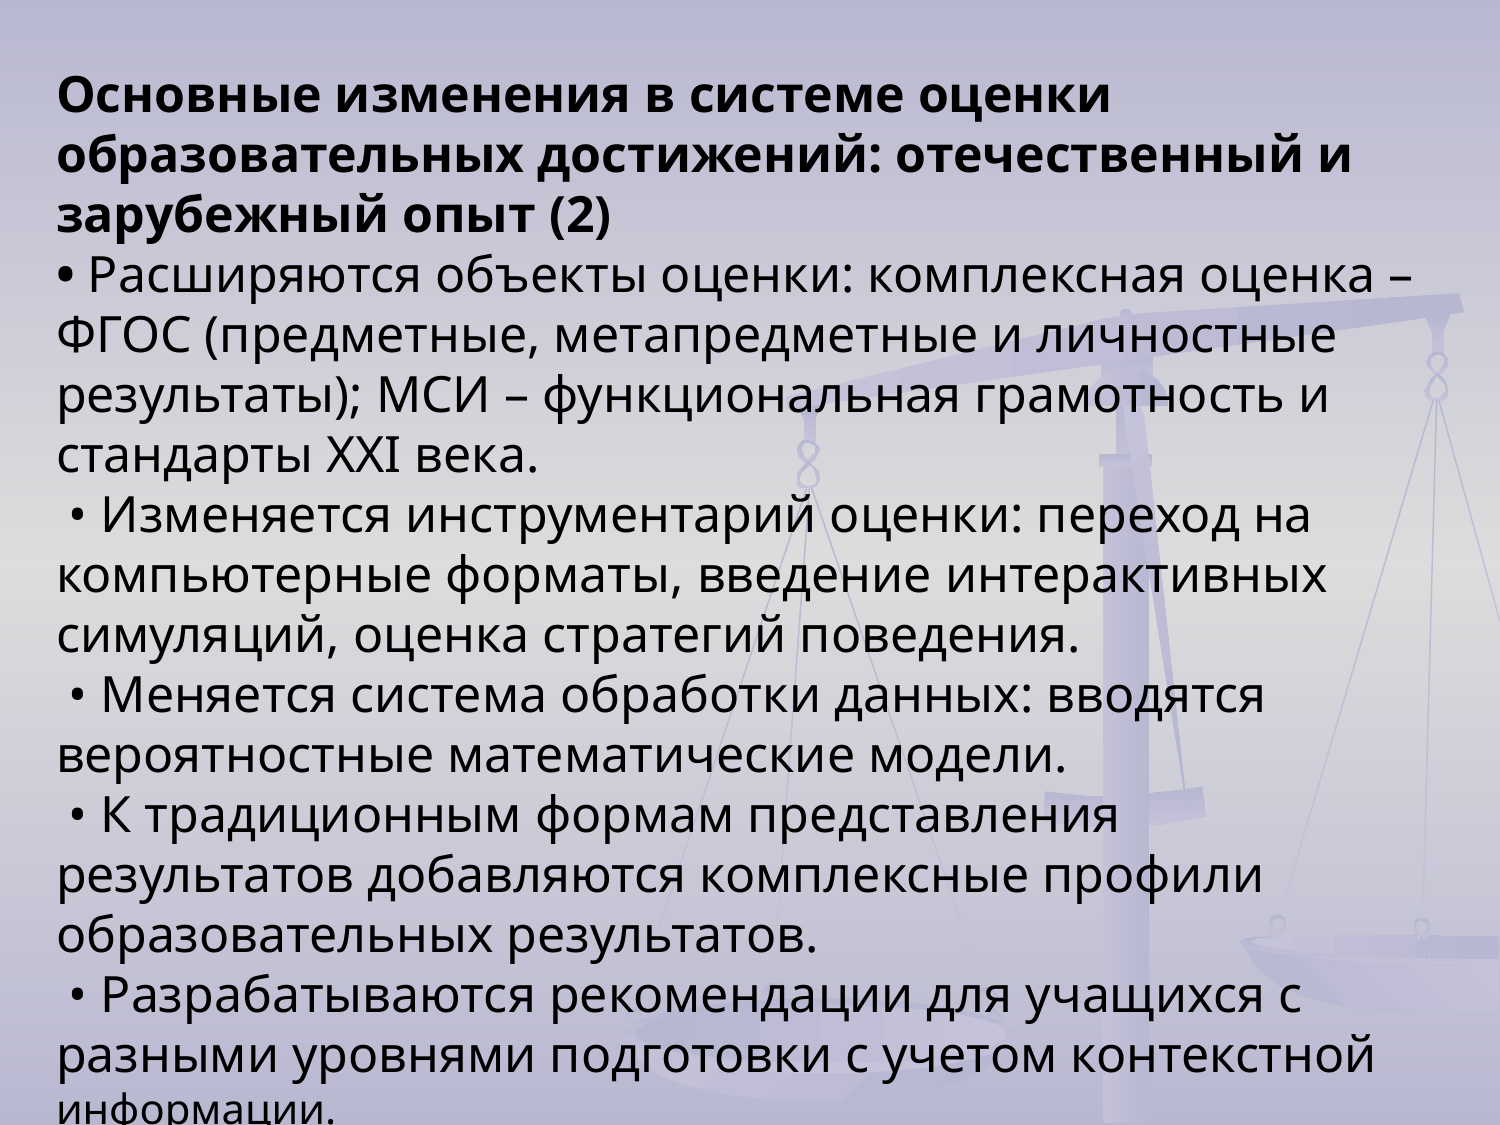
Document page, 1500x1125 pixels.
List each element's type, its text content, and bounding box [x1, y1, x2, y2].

text_box Основные изменения в системе оценки образовательных достижений: отечественный и зарубежный опыт (2) • Расширяются объекты оценки: комплексная оценка – ФГОС (предметные, метапредметные и личностные результаты); МСИ – функциональная грамотность и стандарты XXI века. • Изменяется инструментарий оценки: переход на компьютерные форматы, введение интерактивных симуляций, оценка стратегий поведения. • Меняется система обработки данных: вводятся вероятностные математические модели. • К традиционным формам представления результатов добавляются комплексные профили образовательных результатов. • Разрабатываются рекомендации для учащихся с разными уровнями подготовки с учетом контекстной информации. [41, 55, 1447, 1125]
